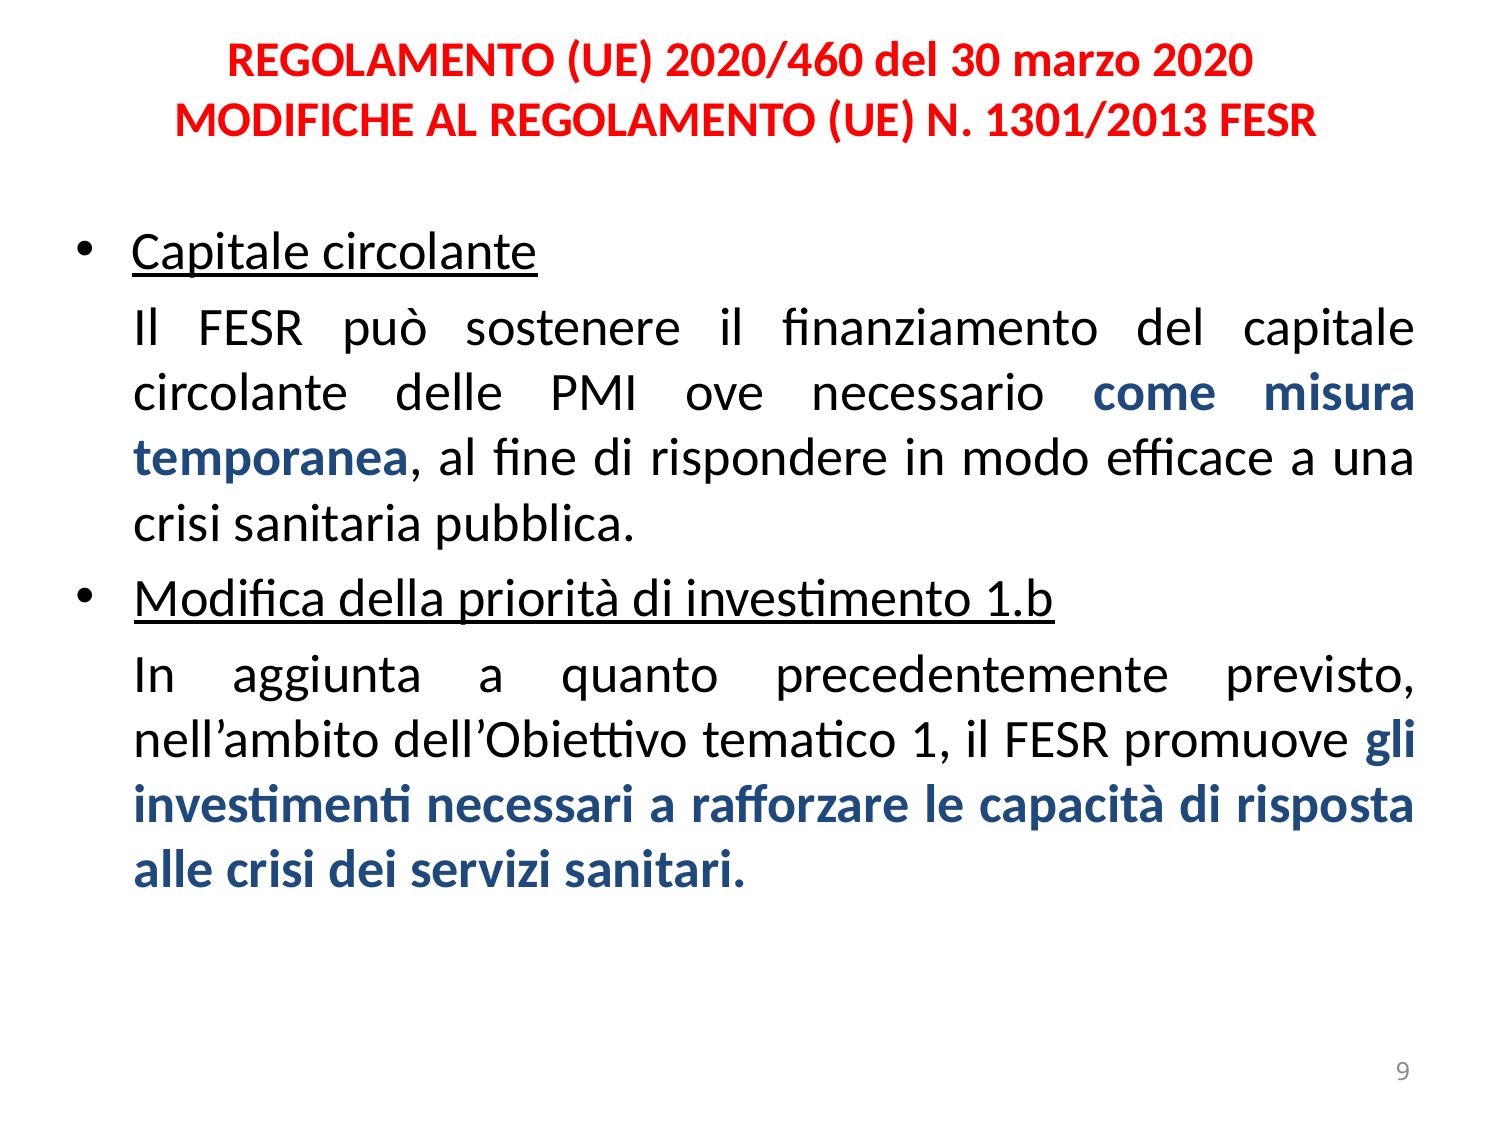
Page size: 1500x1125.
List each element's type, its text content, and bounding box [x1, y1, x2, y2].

slide_number 9 [1074, 1042, 1425, 1103]
list Capitale circolante Il FESR può sostenere il finanziamento del capitale circolante delle PMI ove necessario come misura temporanea, al fine di rispondere in modo efficace a una crisi sanitaria pubblica. Modifica della priorità di investimento 1.b In aggiunta a quanto precedentemente previsto, nell’ambito dell’Obiettivo tematico 1, il FESR promuove gli investimenti necessari a rafforzare le capacità di risposta alle crisi dei servizi sanitari. [60, 208, 1433, 1005]
title REGOLAMENTO (UE) 2020/460 del 30 marzo 2020 MODIFICHE AL REGOLAMENTO (UE) N. 1301/2013 FESR [71, 48, 1422, 126]
